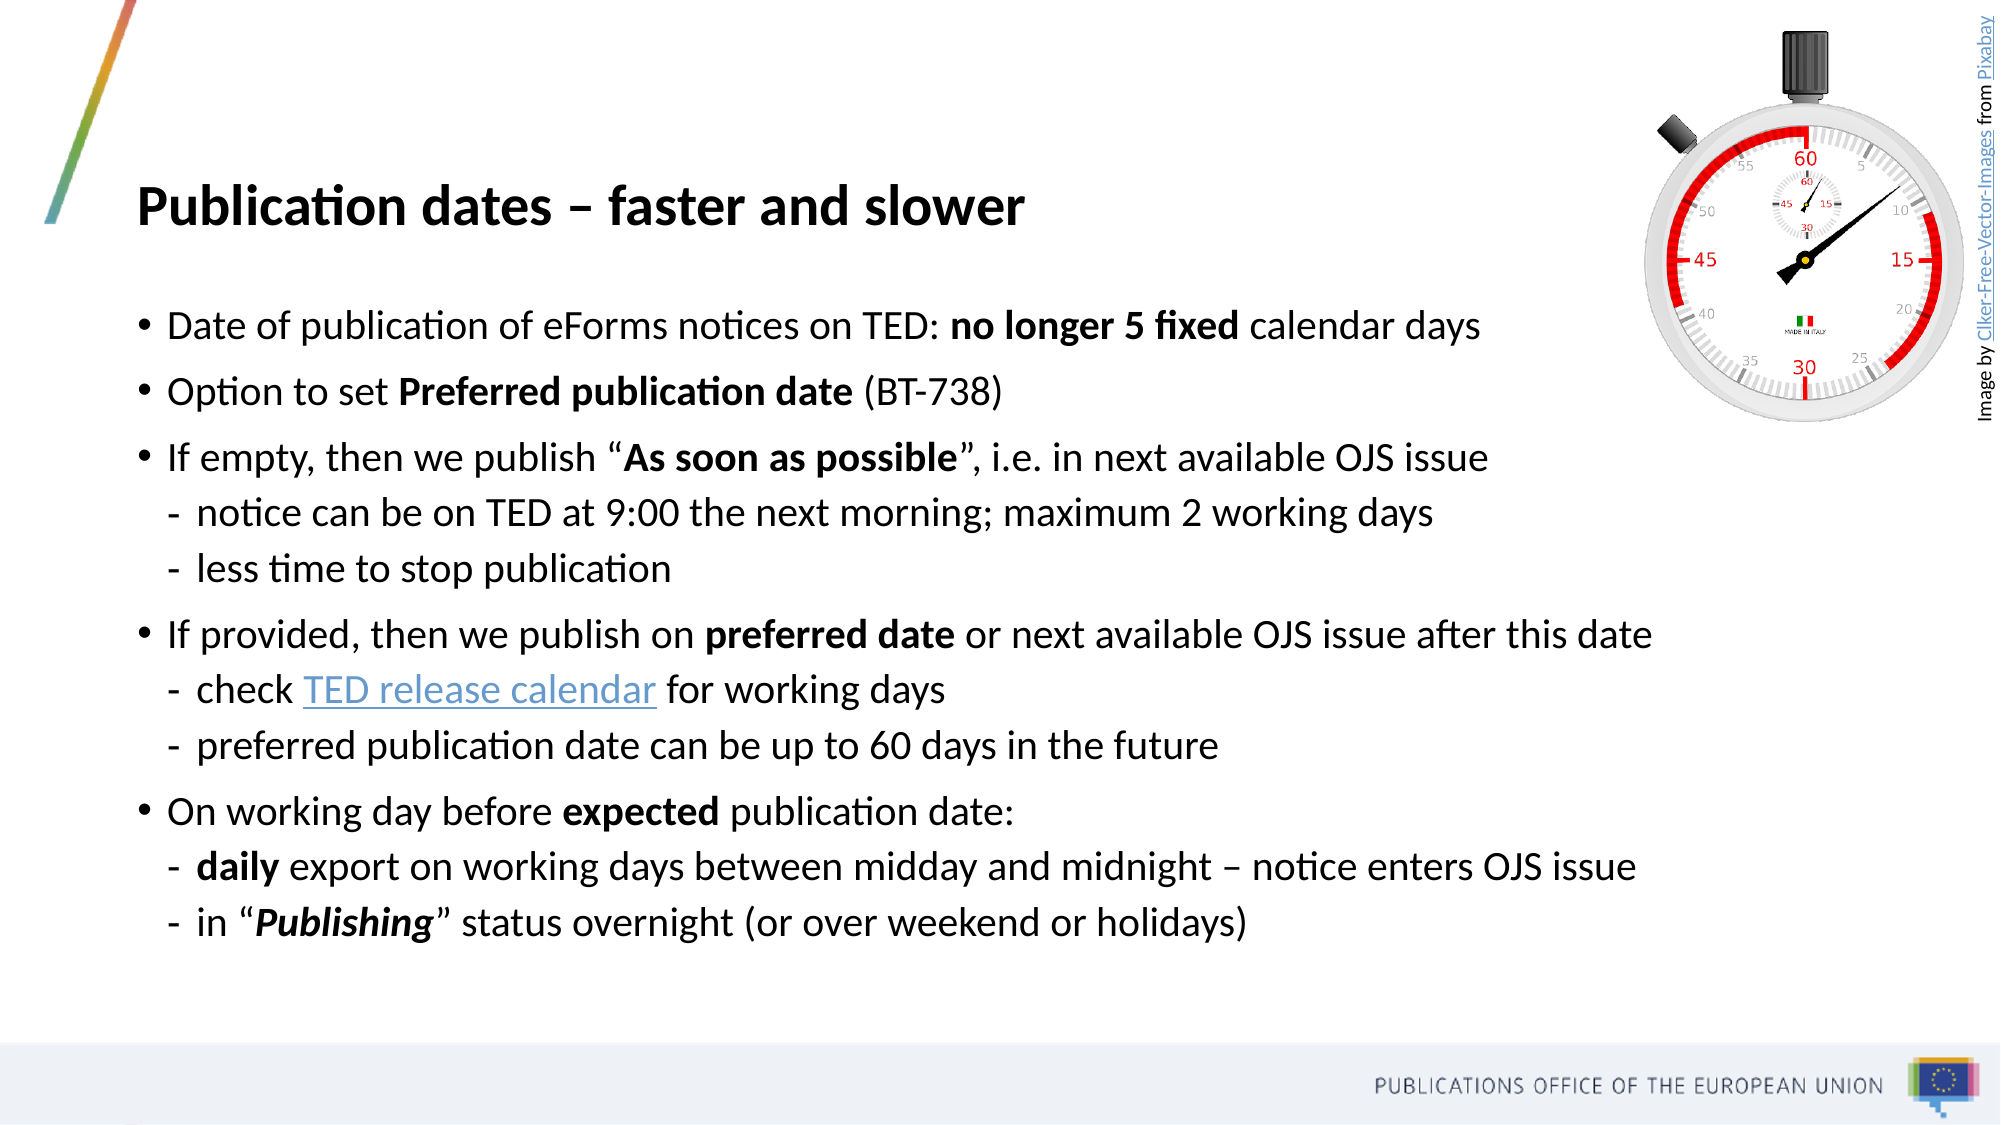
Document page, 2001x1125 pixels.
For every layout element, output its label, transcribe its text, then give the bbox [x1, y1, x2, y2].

title Publication dates – faster and slower [137, 20, 1860, 239]
picture [0, 0, 2001, 1125]
list Date of publication of eForms notices on TED: no longer 5 fixed calendar days Option to set Preferred publication date (BT-738) If empty, then we publish “As soon as possible”, i.e. in next available OJS issue notice can be on TED at 9:00 the next morning; maximum 2 working days less time to stop publication If provided, then we publish on preferred date or next available OJS issue after this date check TED release calendar for working days preferred publication date can be up to 60 days in the future On working day before expected publication date: daily export on working days between midday and midnight – notice enters OJS issue in “Publishing” status overnight (or over weekend or holidays) [137, 296, 1860, 989]
text_box Image by Clker-Free-Vector-Images from Pixabay [1963, 0, 2000, 438]
